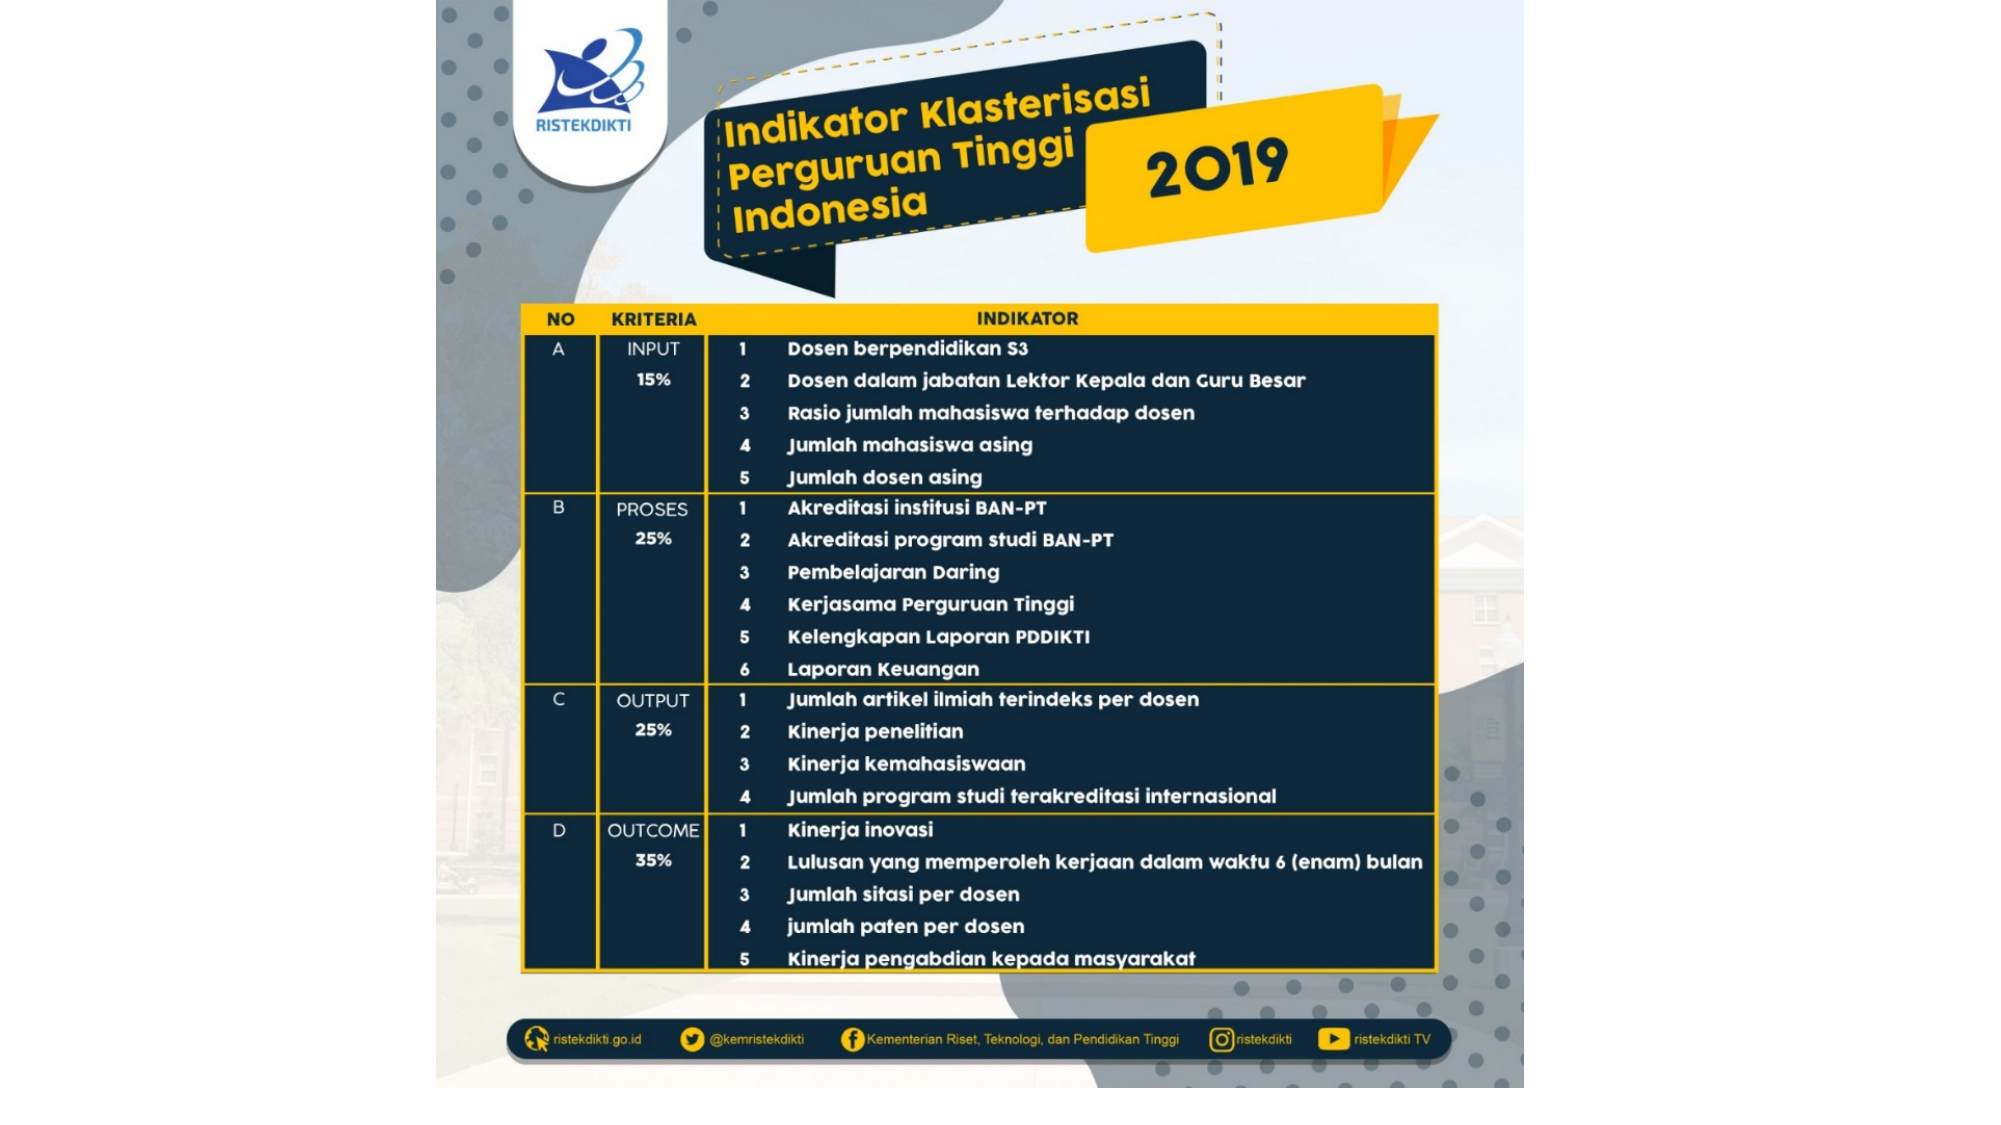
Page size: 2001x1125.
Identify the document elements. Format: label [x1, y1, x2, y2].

list [436, 0, 1524, 1088]
